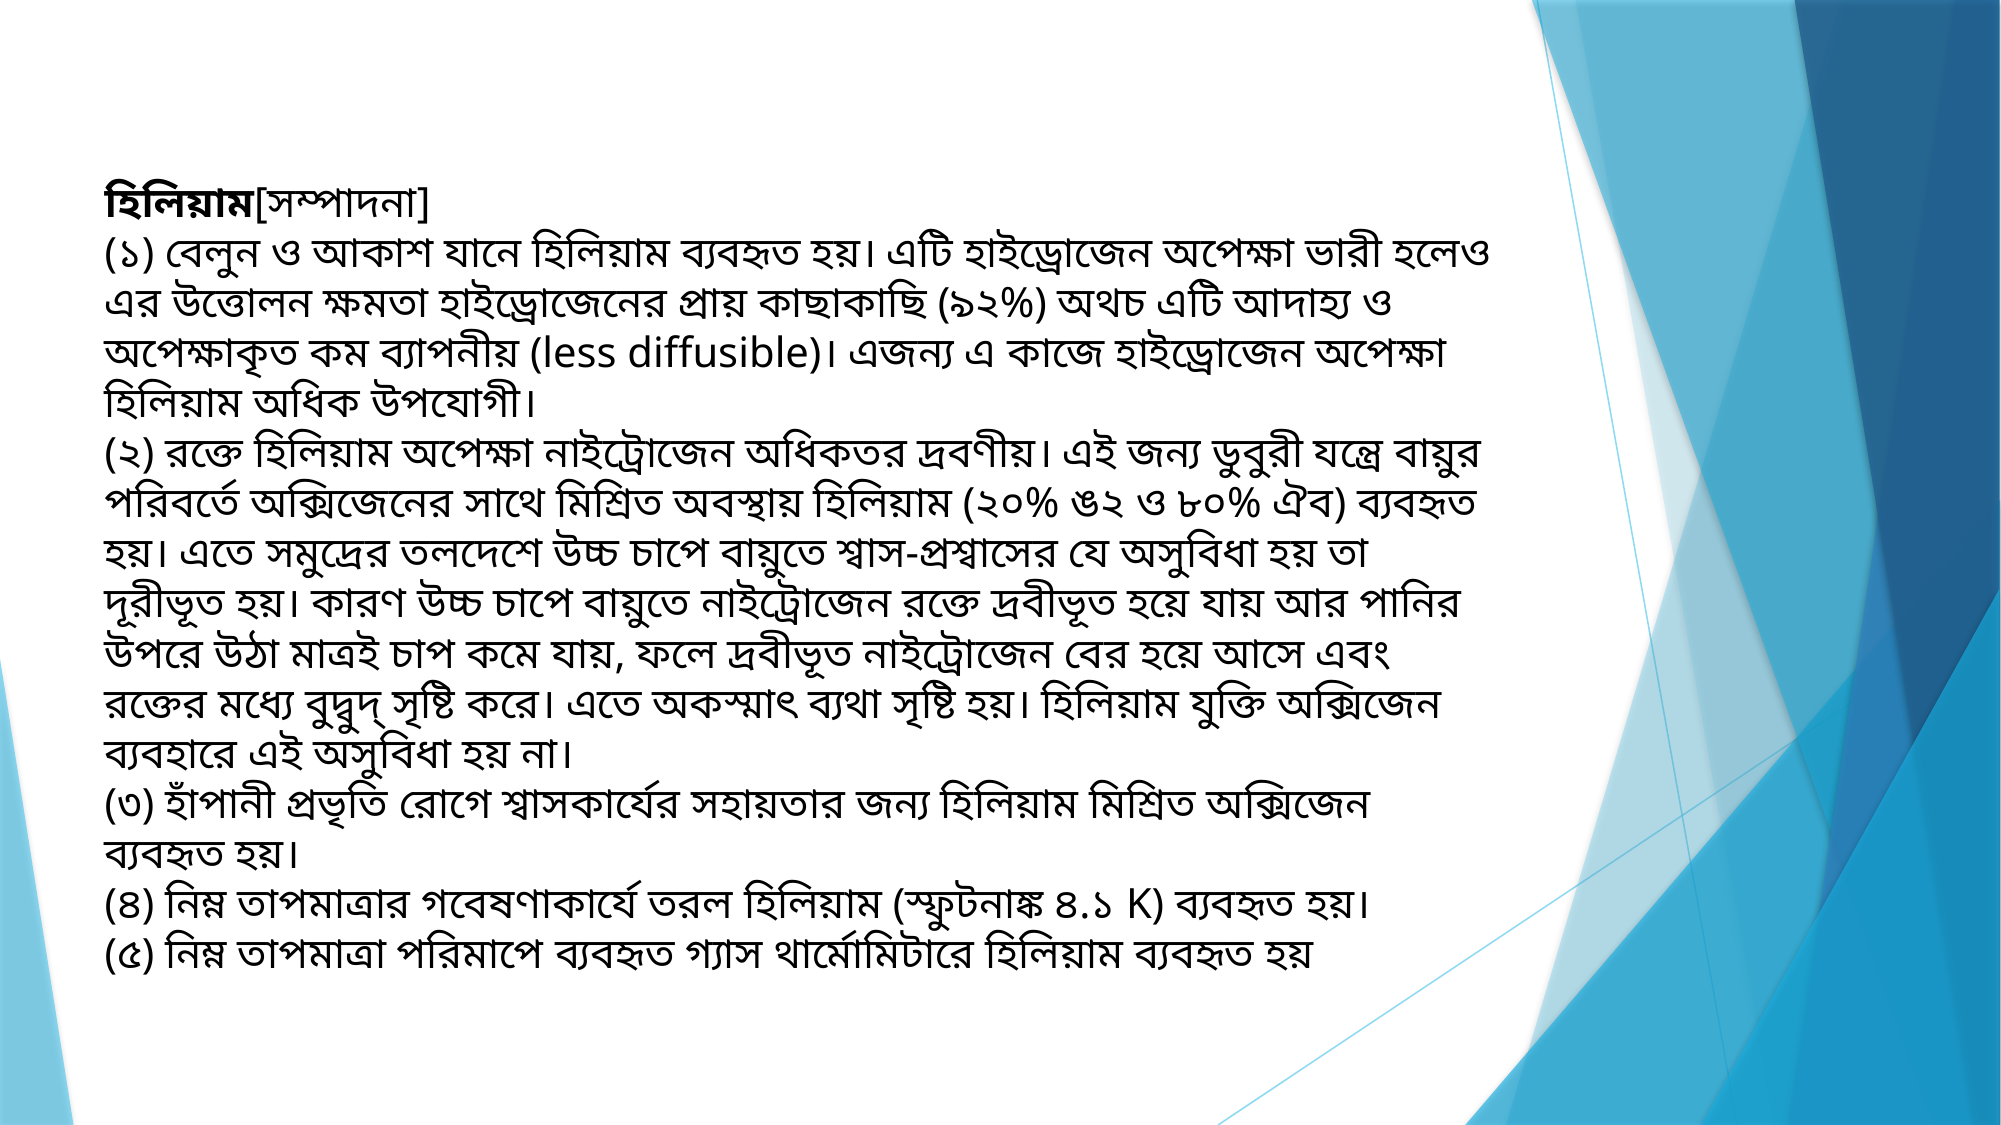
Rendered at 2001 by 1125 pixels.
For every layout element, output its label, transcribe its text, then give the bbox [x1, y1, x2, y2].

text_box হিলিয়াম[সম্পাদনা] (১) বেলুন ও আকাশ যানে হিলিয়াম ব্যবহৃত হয়। এটি হাইড্রোজেন অপেক্ষা ভারী হলেও এর উত্তোলন ক্ষমতা হাইড্রোজেনের প্রায় কাছাকাছি (৯২%) অথচ এটি আদাহ্য ও অপেক্ষাকৃত কম ব্যাপনীয় (less diffusible)। এজন্য এ কাজে হাইড্রোজেন অপেক্ষা হিলিয়াম অধিক উপযোগী। (২) রক্তে হিলিয়াম অপেক্ষা নাইট্রোজেন অধিকতর দ্রবণীয়। এই জন্য ডুবুরী যন্ত্রে বায়ুর পরিবর্তে অক্সিজেনের সাথে মিশ্রিত অবস্থায় হিলিয়াম (২০% ঙ২ ও ৮০% ঐব) ব্যবহৃত হয়। এতে সমুদ্রের তলদেশে উচ্চ চাপে বায়ুতে শ্বাস-প্রশ্বাসের যে অসুবিধা হয় তা দূরীভূত হয়। কারণ উচ্চ চাপে বায়ুতে নাইট্রোজেন রক্তে দ্রবীভূত হয়ে যায় আর পানির উপরে উঠা মাত্রই চাপ কমে যায়, ফলে দ্রবীভূত নাইট্রোজেন বের হয়ে আসে এবং রক্তের মধ্যে বুদ্বুদ্ সৃষ্টি করে। এতে অকস্মাৎ ব্যথা সৃষ্টি হয়। হিলিয়াম যুক্তি অক্সিজেন ব্যবহারে এই অসুবিধা হয় না। (৩) হাঁপানী প্রভৃতি রোগে শ্বাসকার্যের সহায়তার জন্য হিলিয়াম মিশ্রিত অক্সিজেন ব্যবহৃত হয়। (৪) নিম্ন তাপমাত্রার গবেষণাকার্যে তরল হিলিয়াম (স্ফুটনাঙ্ক ৪.১ K) ব্যবহৃত হয়। (৫) নিম্ন তাপমাত্রা পরিমাপে ব্যবহৃত গ্যাস থার্মোমিটারে হিলিয়াম ব্যবহৃত হয় [89, 168, 1507, 1119]
